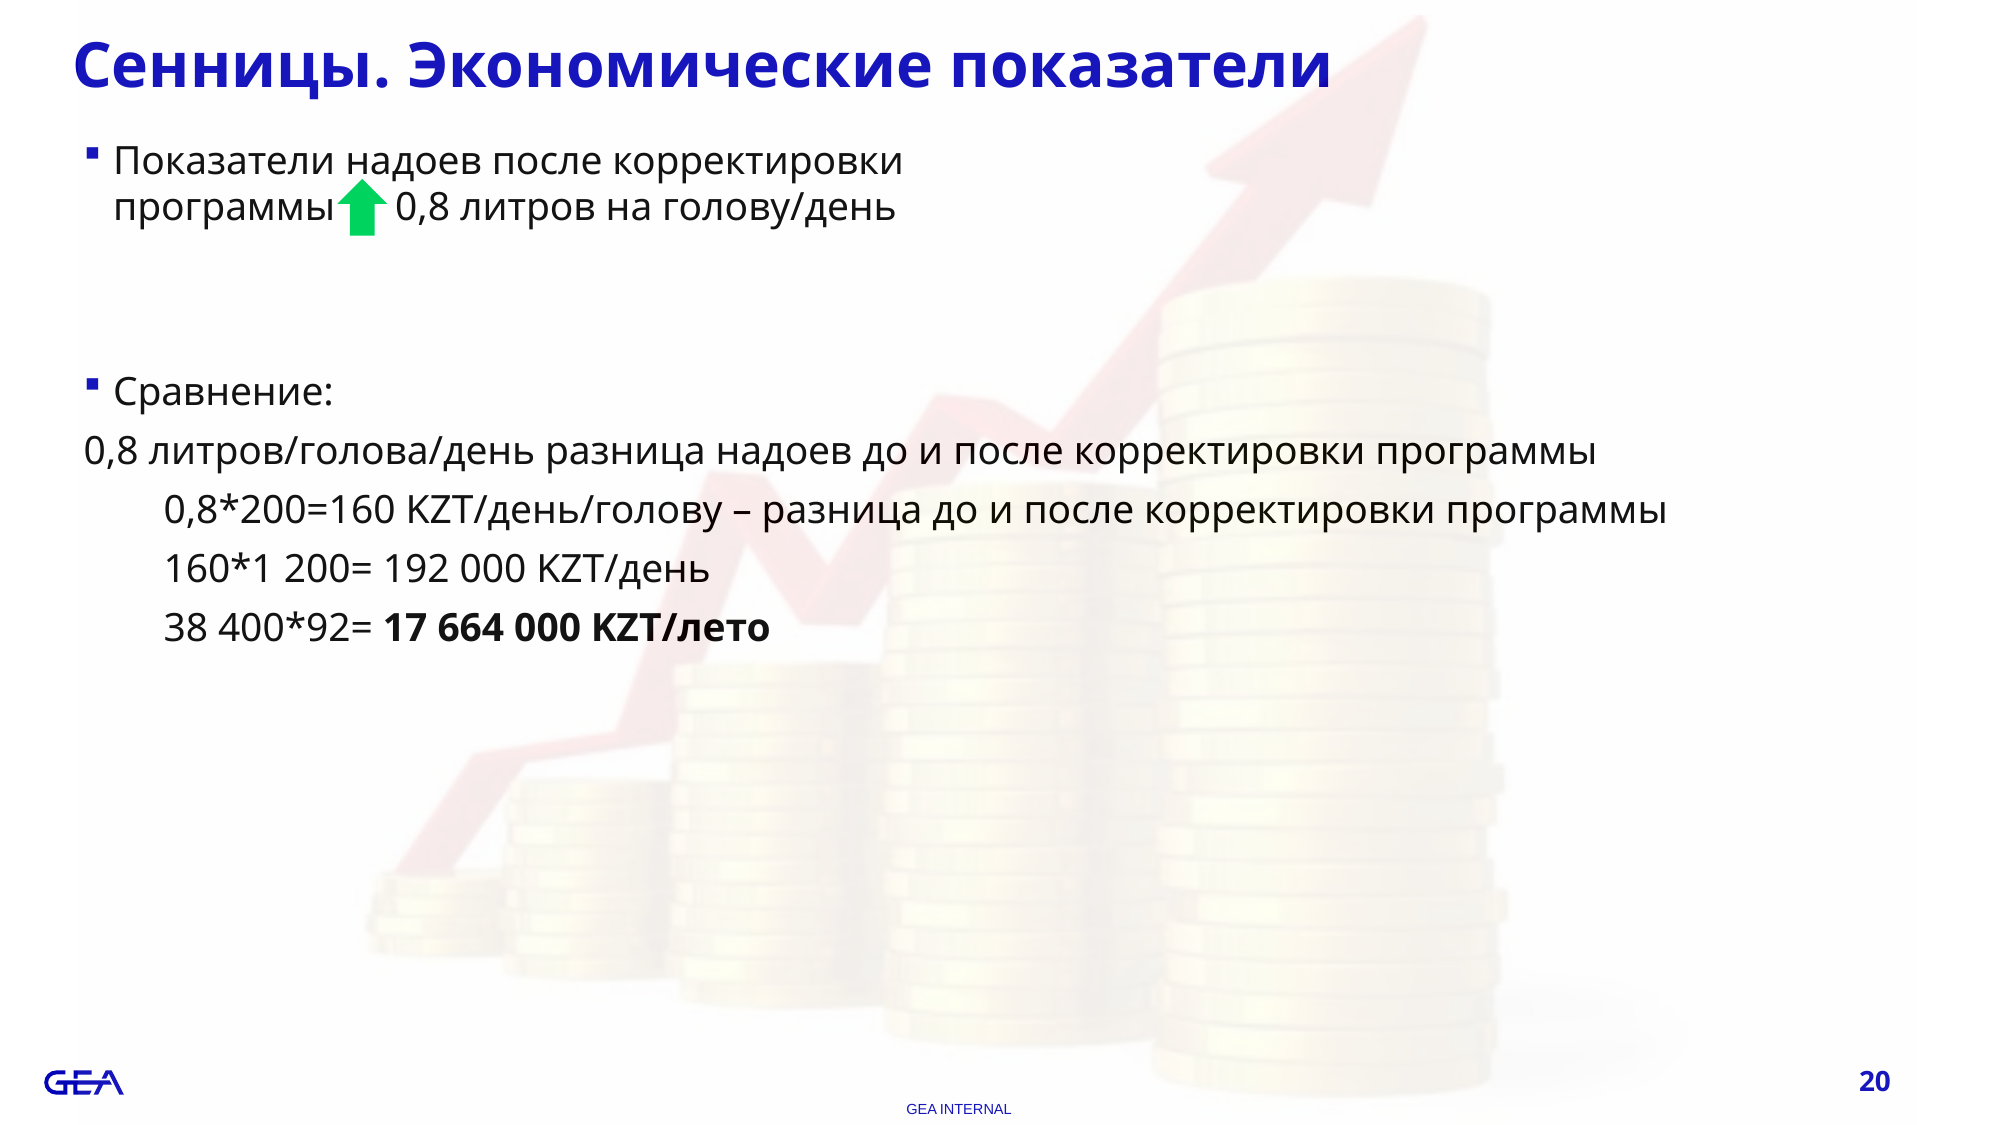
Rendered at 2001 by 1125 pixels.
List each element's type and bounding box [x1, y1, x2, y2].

title [72, 25, 78, 101]
picture [78, 0, 1917, 1125]
